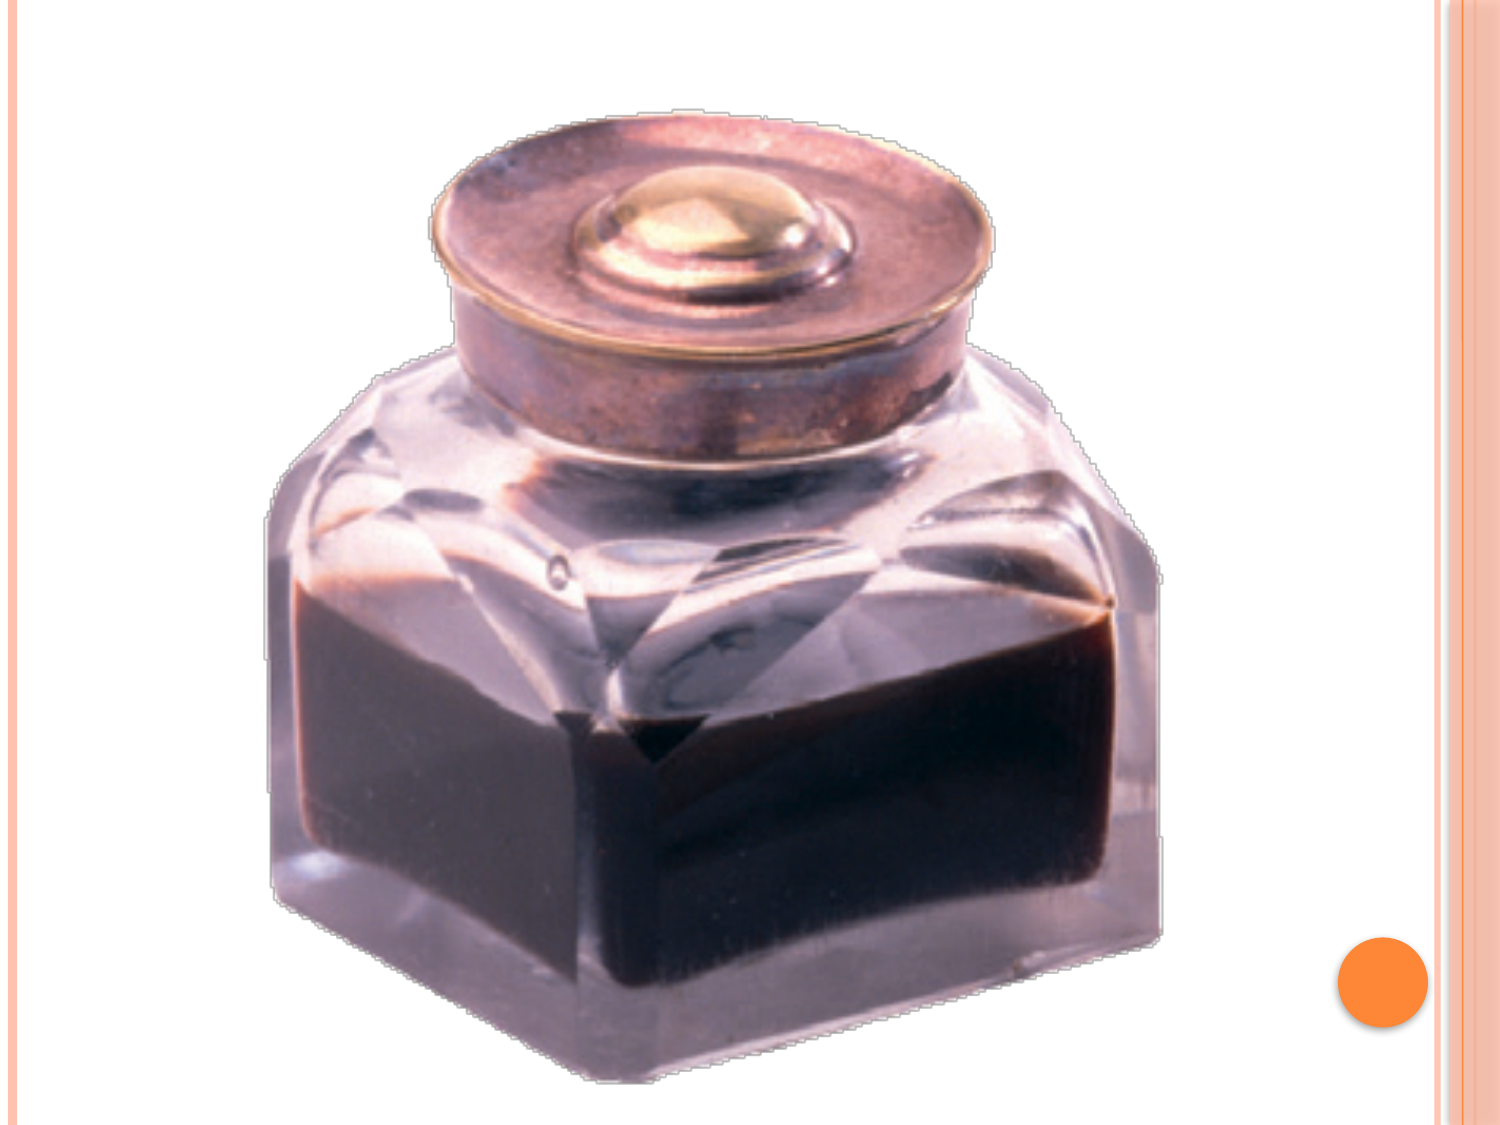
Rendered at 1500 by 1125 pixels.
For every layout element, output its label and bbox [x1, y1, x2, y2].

picture [217, 18, 1212, 1125]
